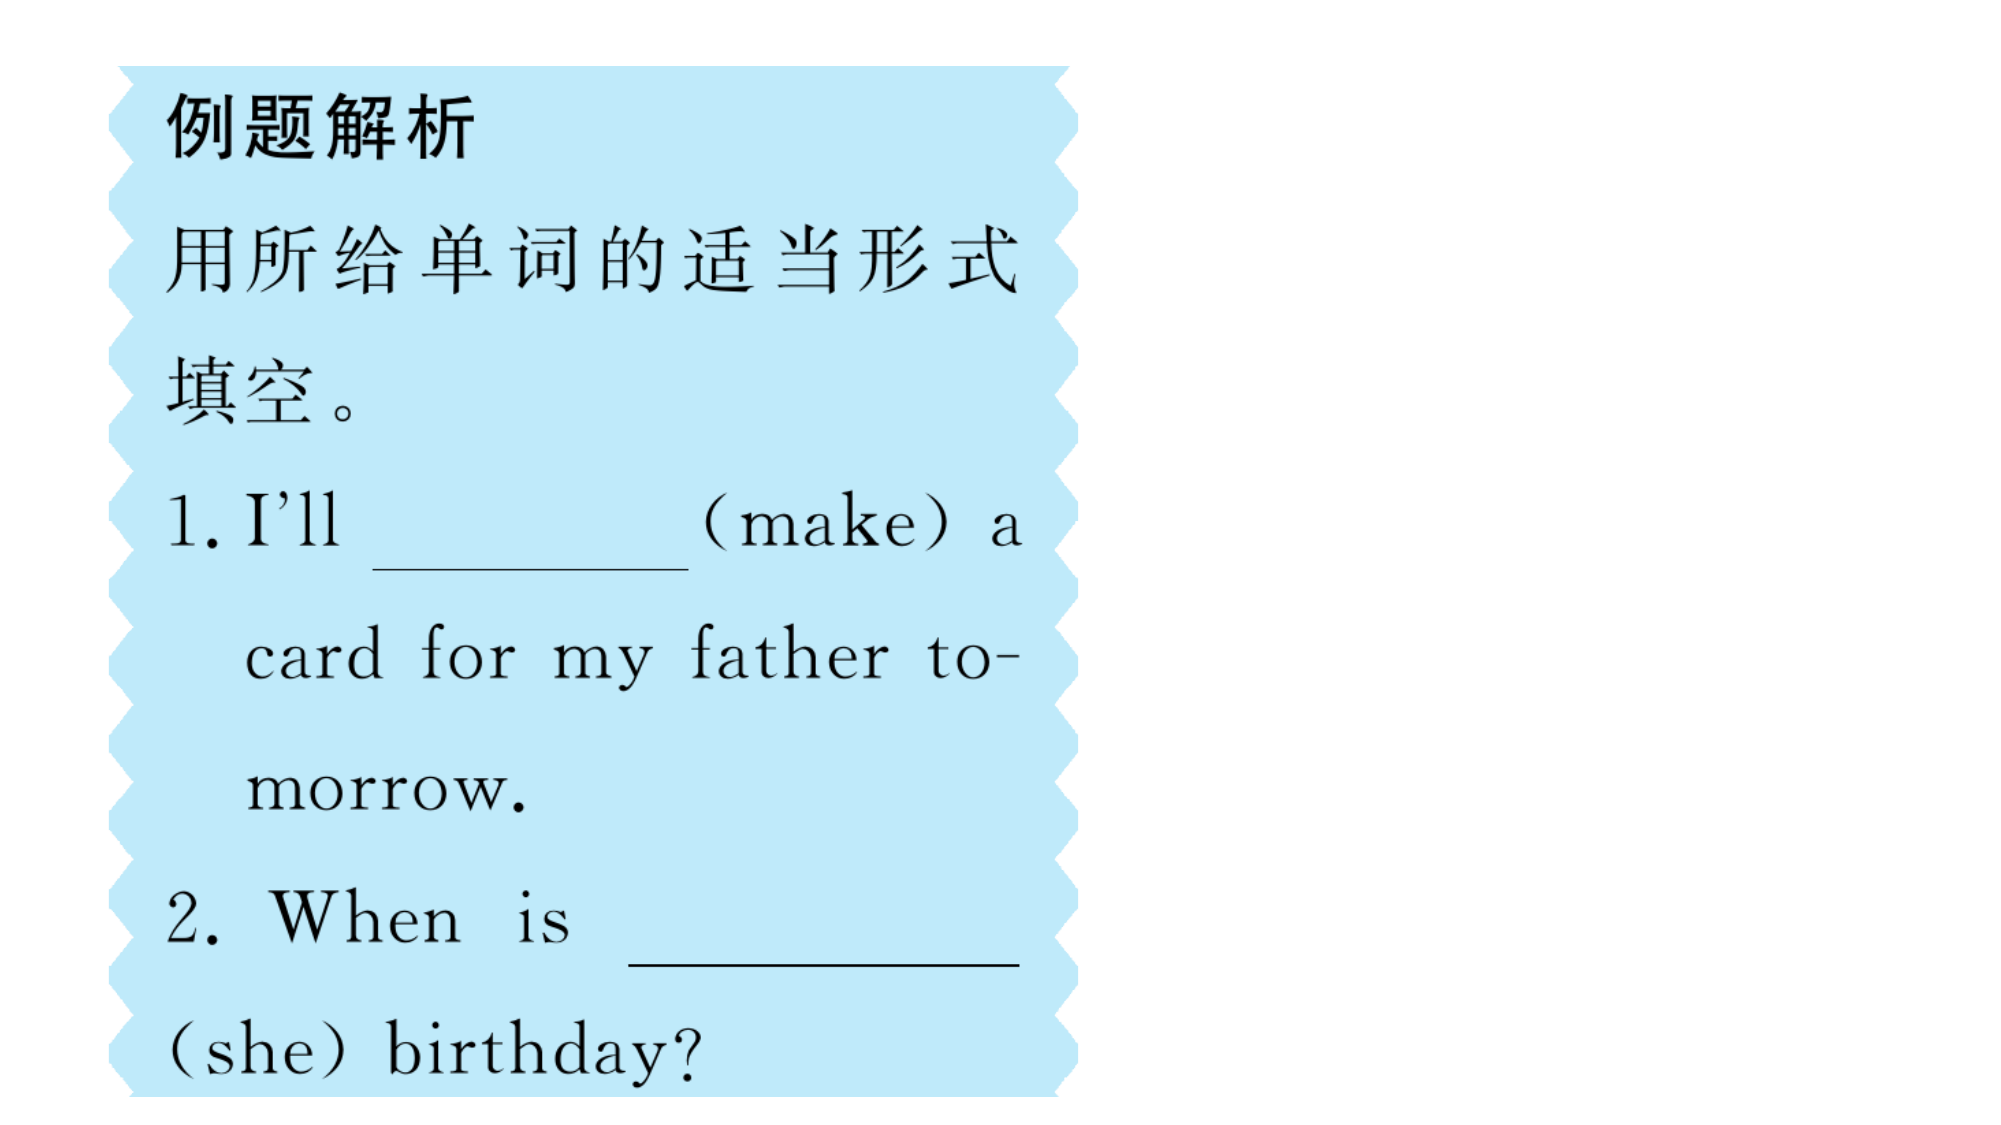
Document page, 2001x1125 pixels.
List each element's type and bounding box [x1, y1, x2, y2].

picture [102, 66, 1155, 1097]
